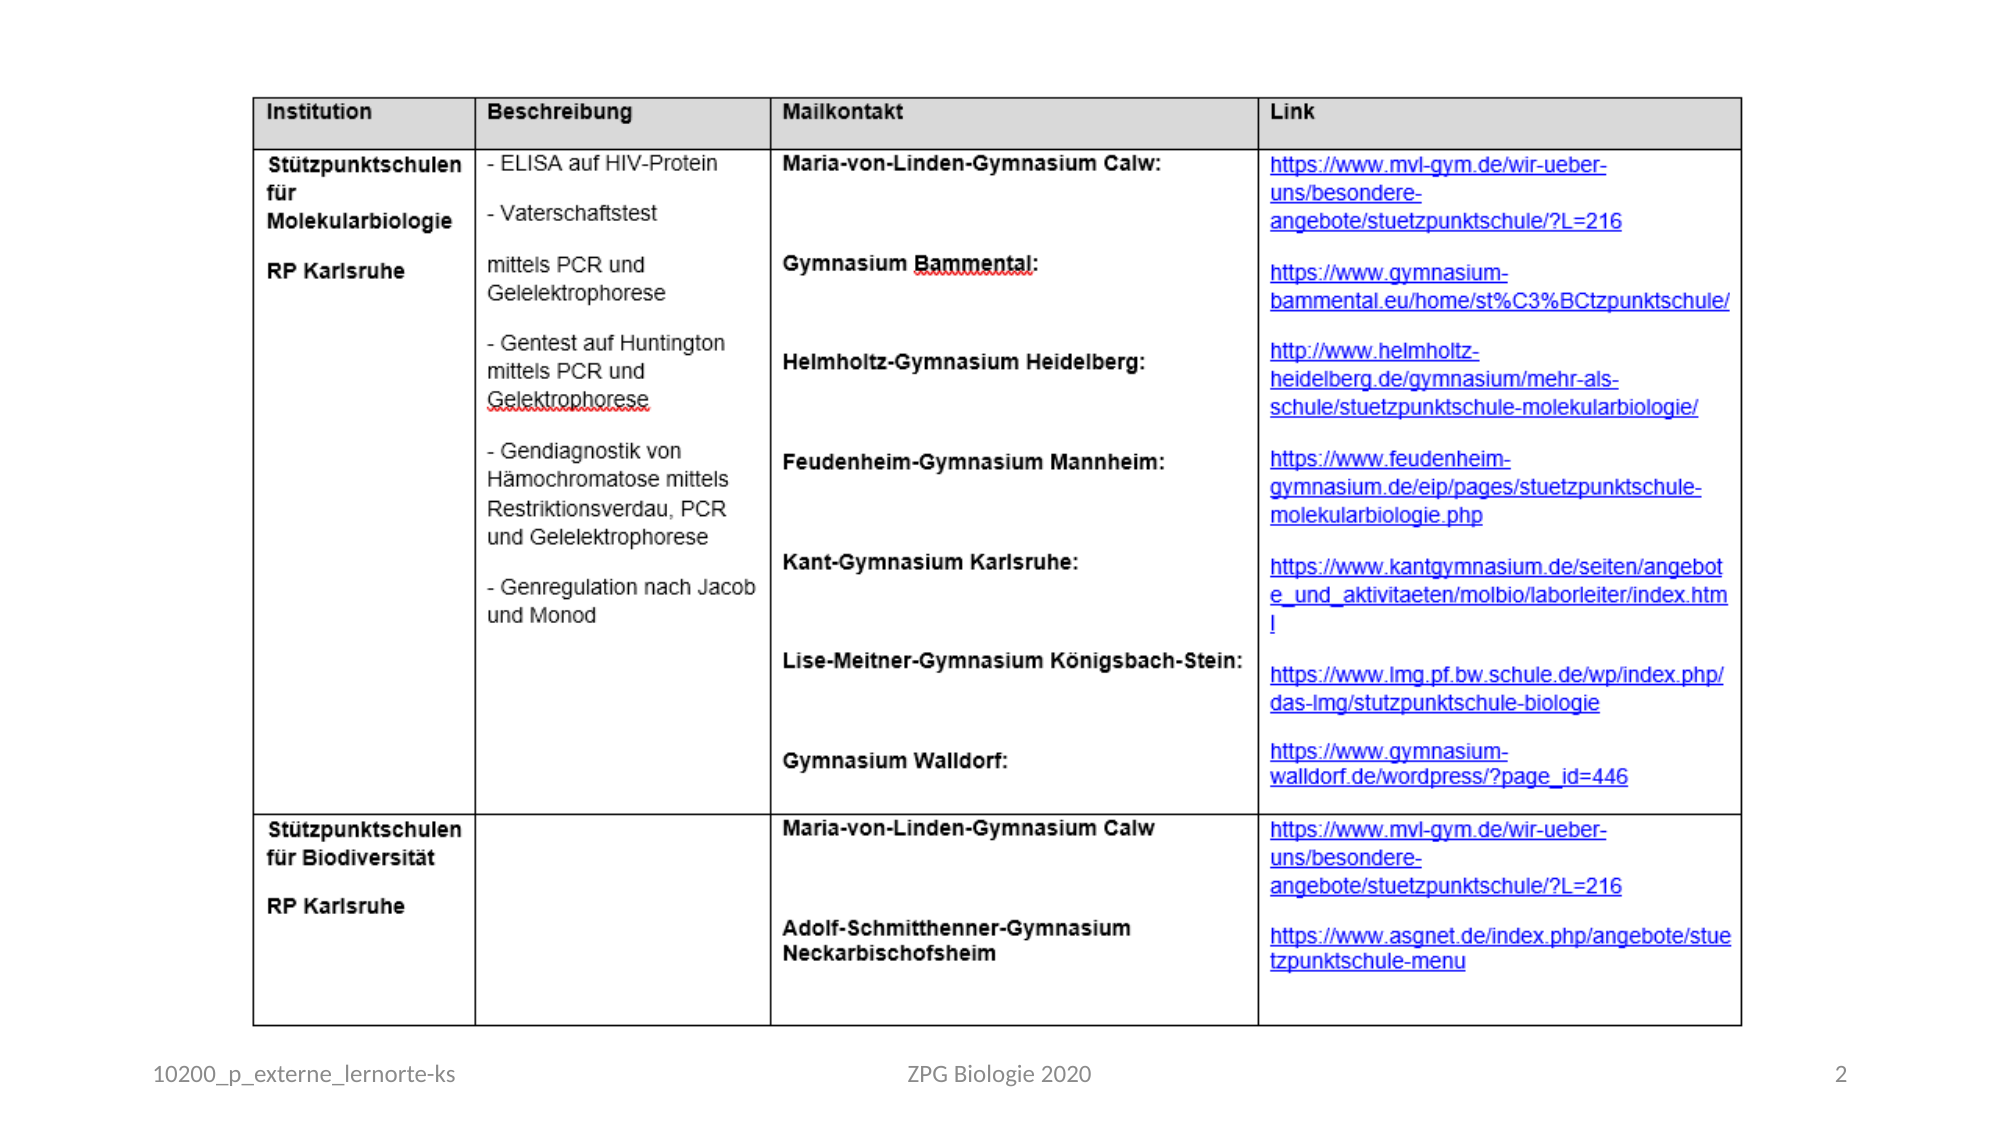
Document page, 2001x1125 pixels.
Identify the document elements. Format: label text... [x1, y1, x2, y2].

picture [245, 88, 1755, 1036]
slide_number 2 [1412, 1042, 1863, 1103]
footer ZPG Biologie 2020 [662, 1042, 1338, 1103]
slide_number 10200_p_externe_lernorte-ks [137, 1042, 588, 1103]
